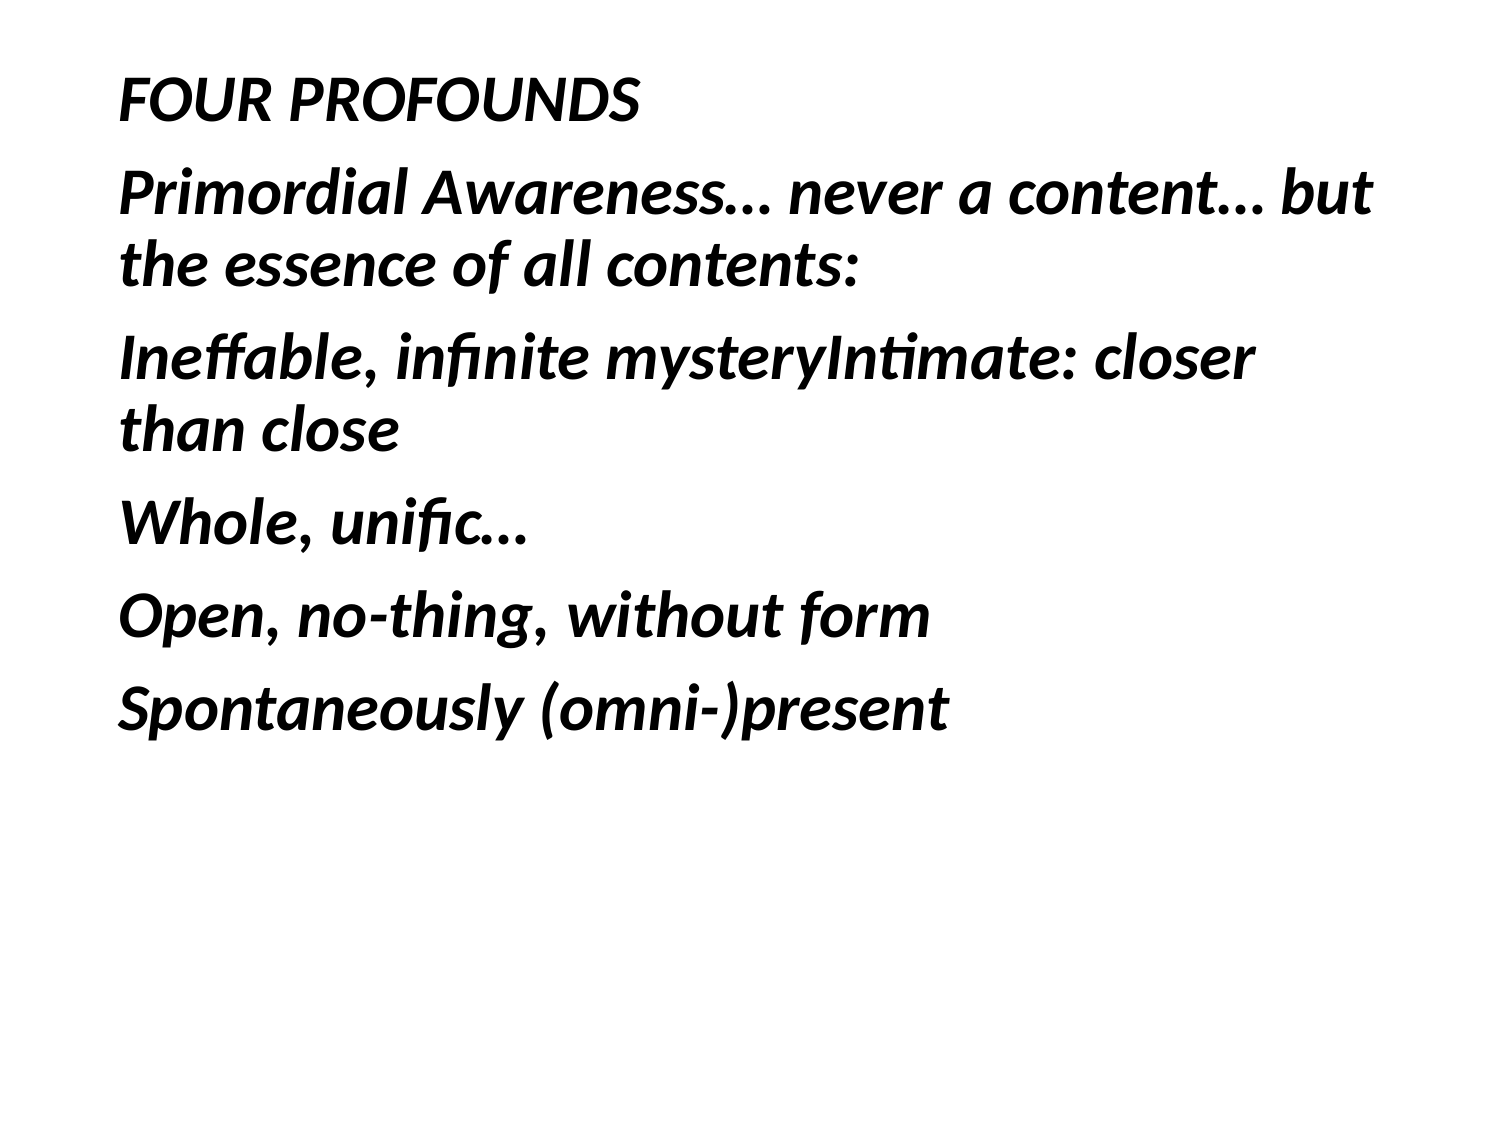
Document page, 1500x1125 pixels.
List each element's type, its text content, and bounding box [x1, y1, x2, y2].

list FOUR PROFOUNDS Primordial Awareness… never a content… but the essence of all contents: Ineffable, infinite mysteryIntimate: closer than close Whole, unific… Open, no-thing, without form Spontaneously (omni-)present [103, 56, 1397, 1014]
